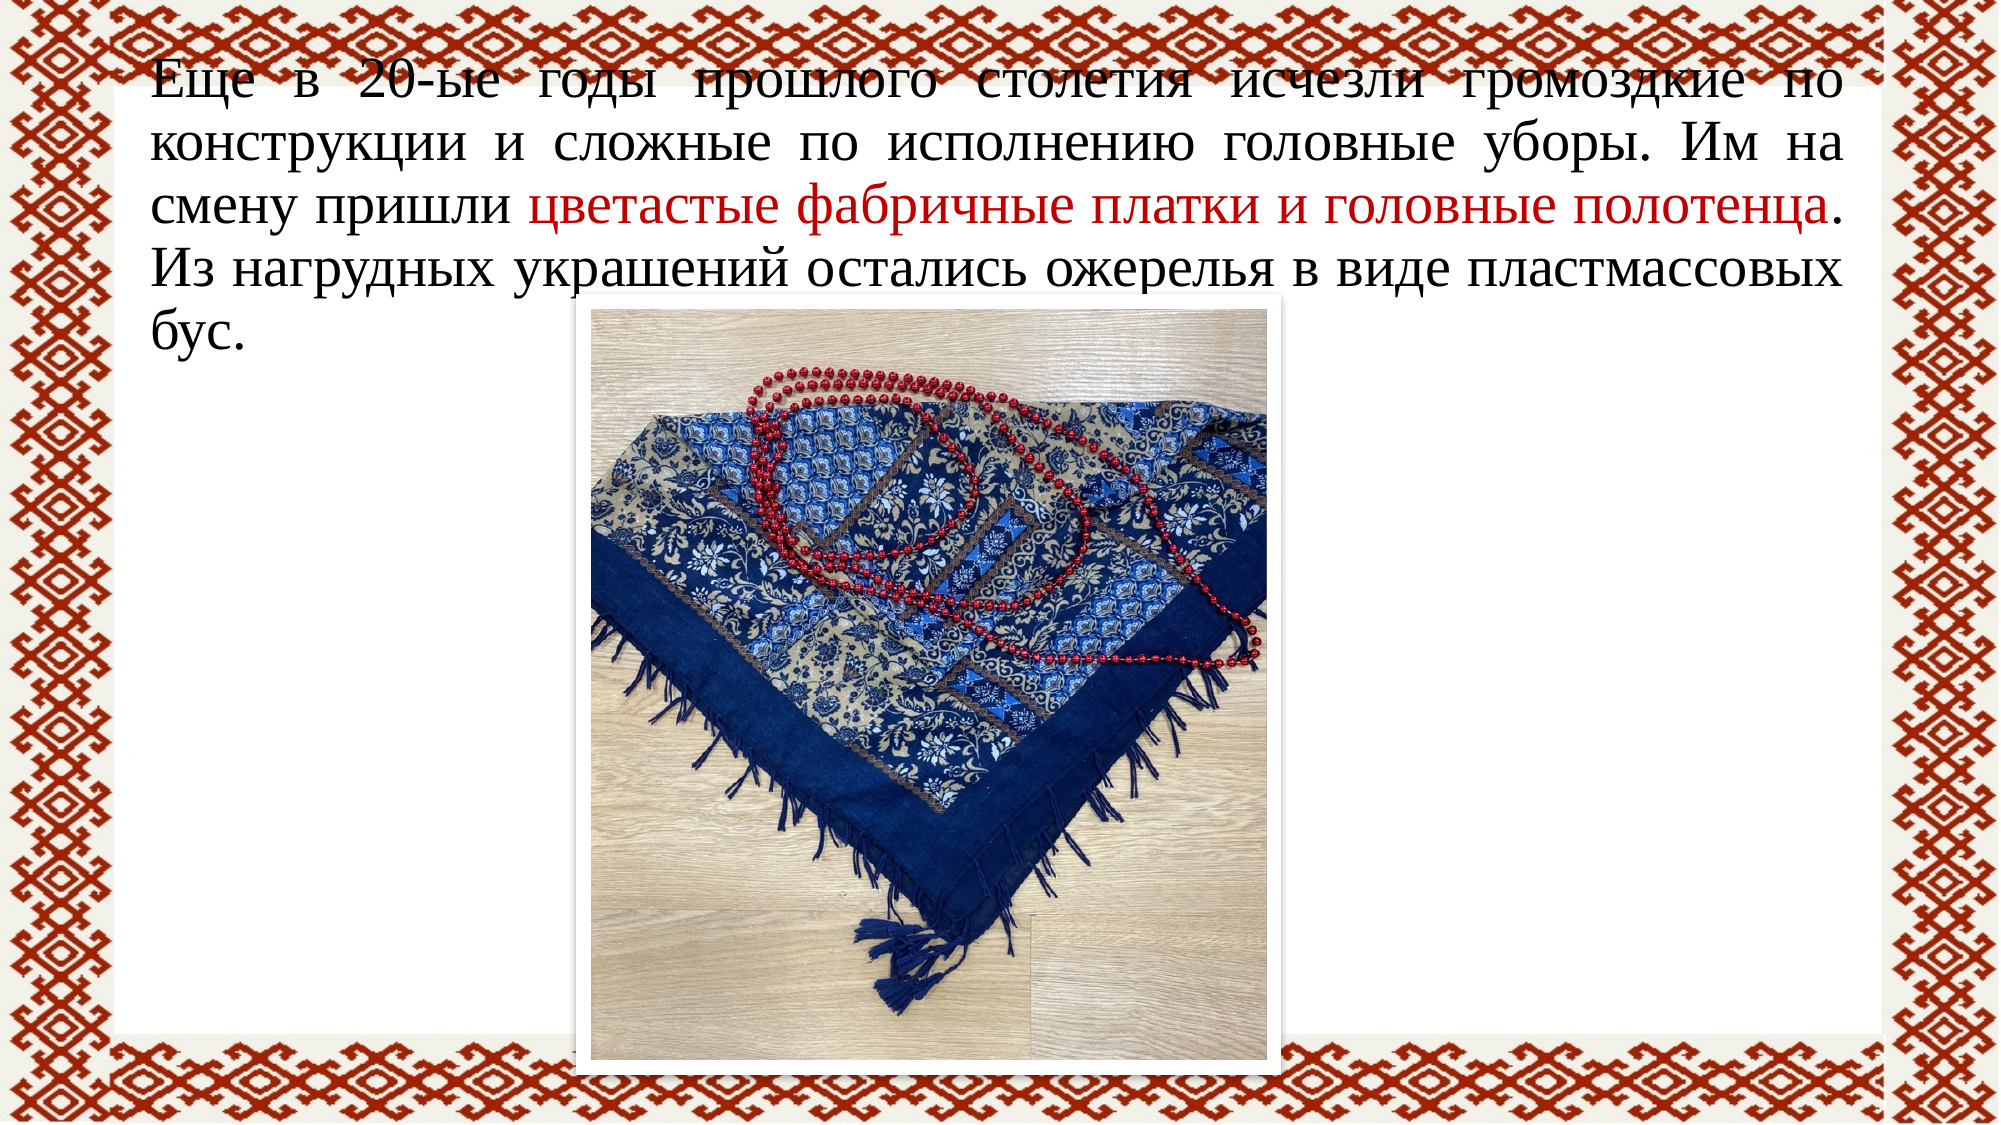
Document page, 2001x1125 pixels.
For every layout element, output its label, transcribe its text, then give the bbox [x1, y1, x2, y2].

picture [0, 0, 2001, 1125]
list Еще в 20-ые годы прошлого столетия исчезли громоздкие по конструкции и сложные по исполнению головные уборы. Им на смену пришли цветастые фабричные платки и головные полотенца. Из нагрудных украшений остались ожерелья в виде пластмассовых бус. [135, 39, 1861, 754]
